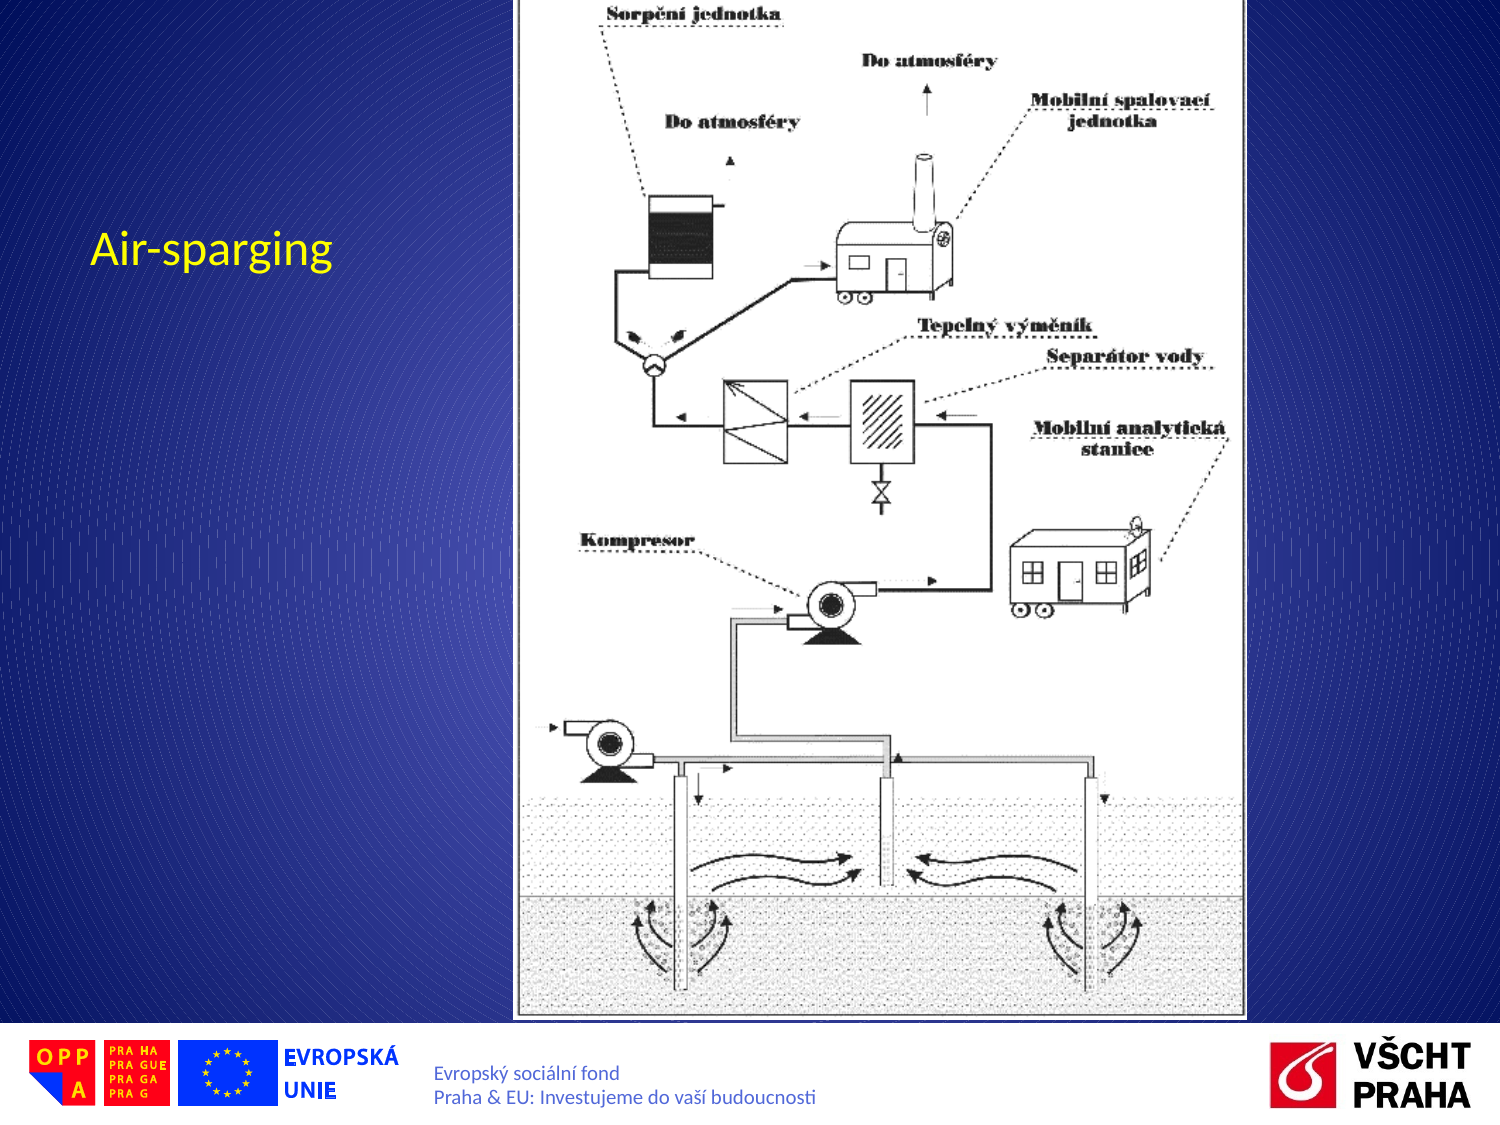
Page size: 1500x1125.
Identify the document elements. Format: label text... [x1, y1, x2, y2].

list Air-sparging [75, 208, 508, 1012]
picture [513, 0, 1247, 1020]
picture [1269, 1034, 1471, 1109]
list Air-sparging [1251, 208, 1425, 1012]
